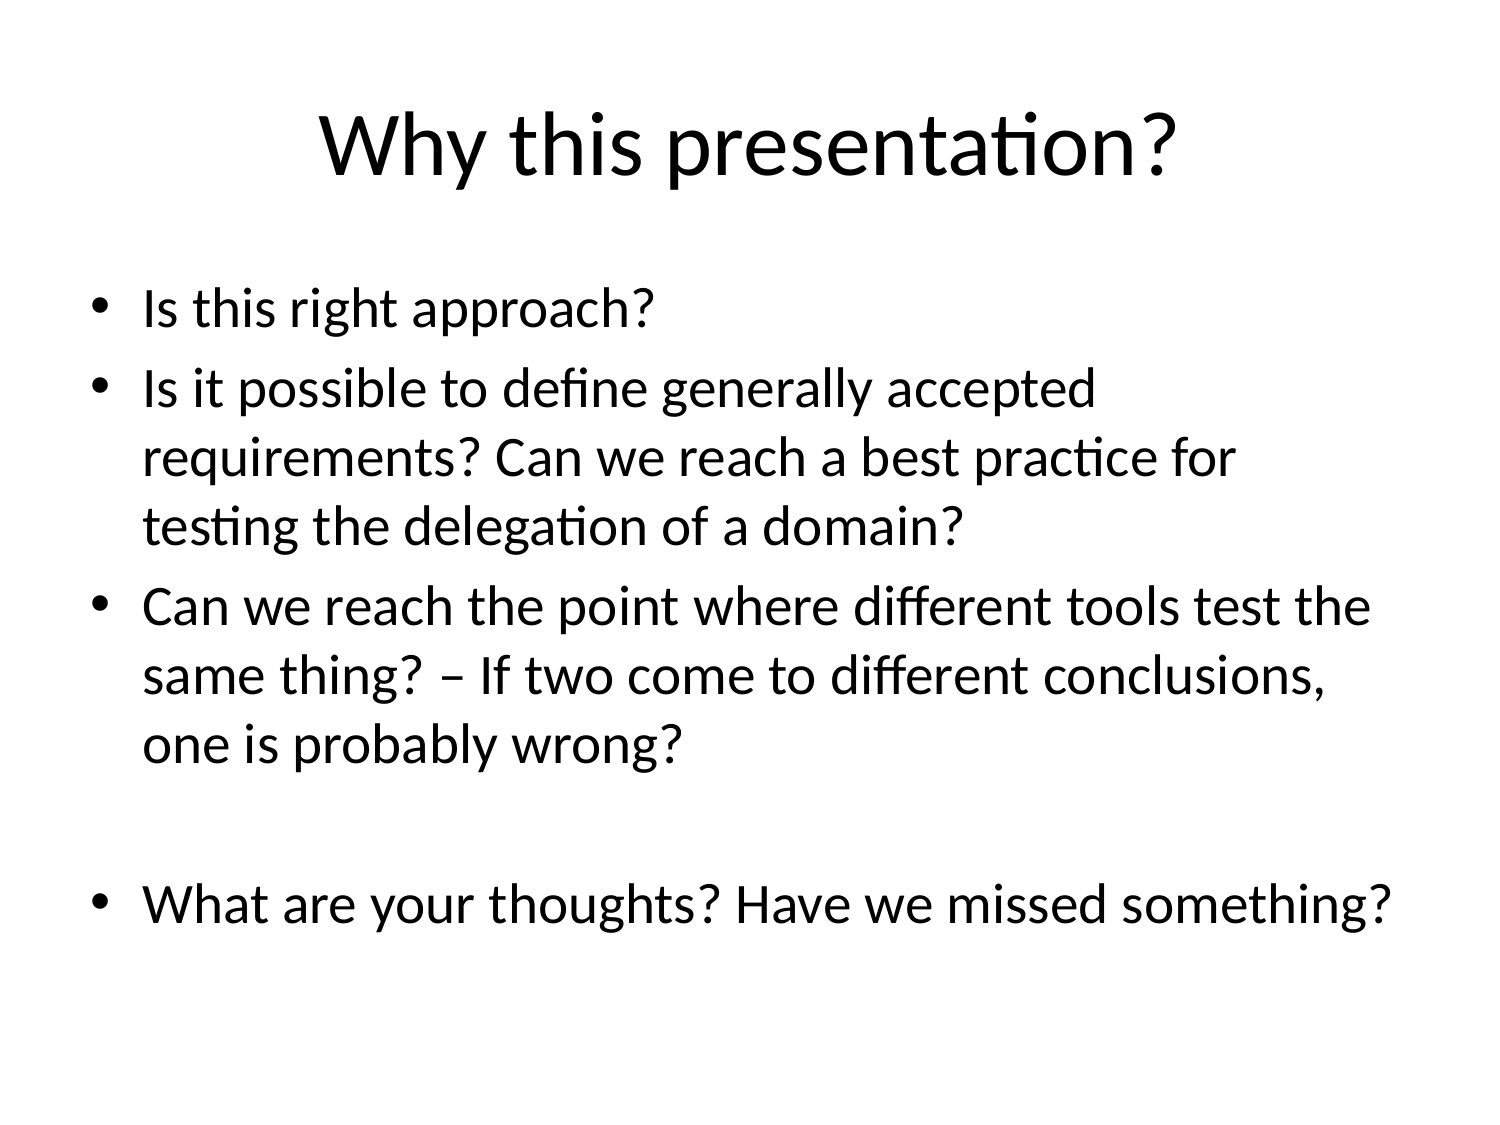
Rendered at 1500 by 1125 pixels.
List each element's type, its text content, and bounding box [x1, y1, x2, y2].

list Is this right approach? Is it possible to define generally accepted requirements? Can we reach a best practice for testing the delegation of a domain? Can we reach the point where different tools test the same thing? – If two come to different conclusions, one is probably wrong? What are your thoughts? Have we missed something? [75, 262, 1425, 1005]
title Why this presentation? [75, 45, 1425, 233]
